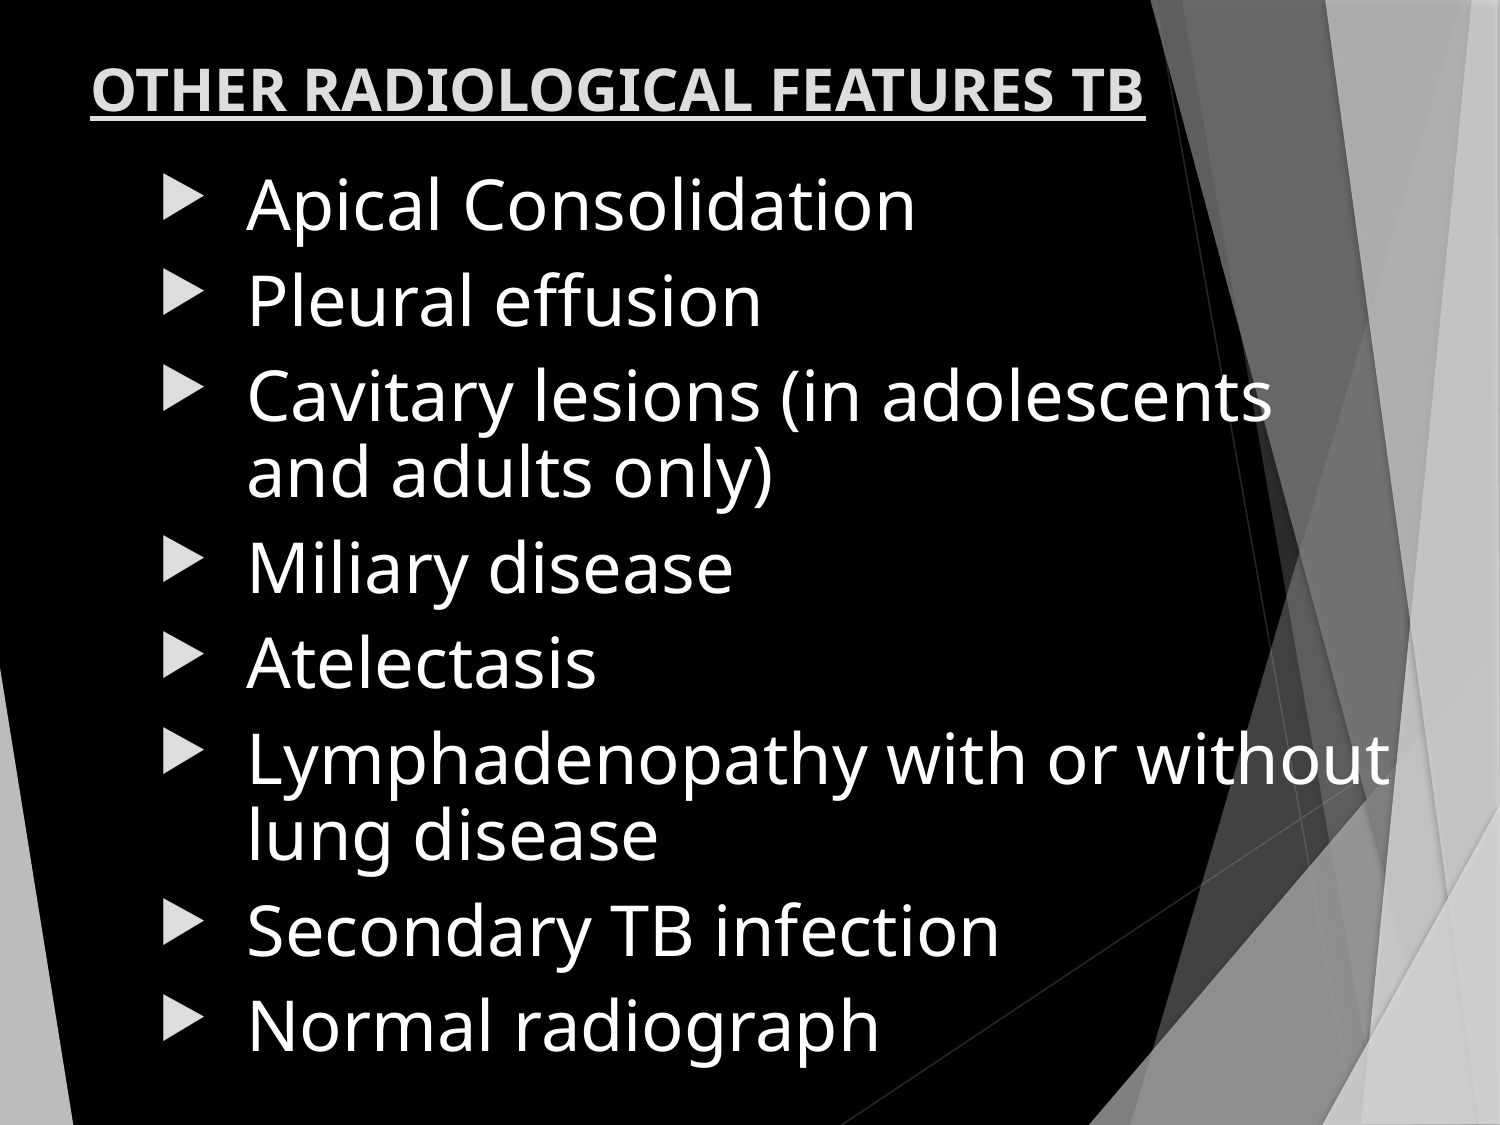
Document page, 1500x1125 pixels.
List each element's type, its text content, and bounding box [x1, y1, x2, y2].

title OTHER RADIOLOGICAL FEATURES TB [75, 45, 1425, 162]
list Apical Consolidation Pleural effusion Cavitary lesions (in adolescents and adults only) Miliary disease Atelectasis Lymphadenopathy with or without lung disease Secondary TB infection Normal radiograph [37, 162, 1425, 1075]
